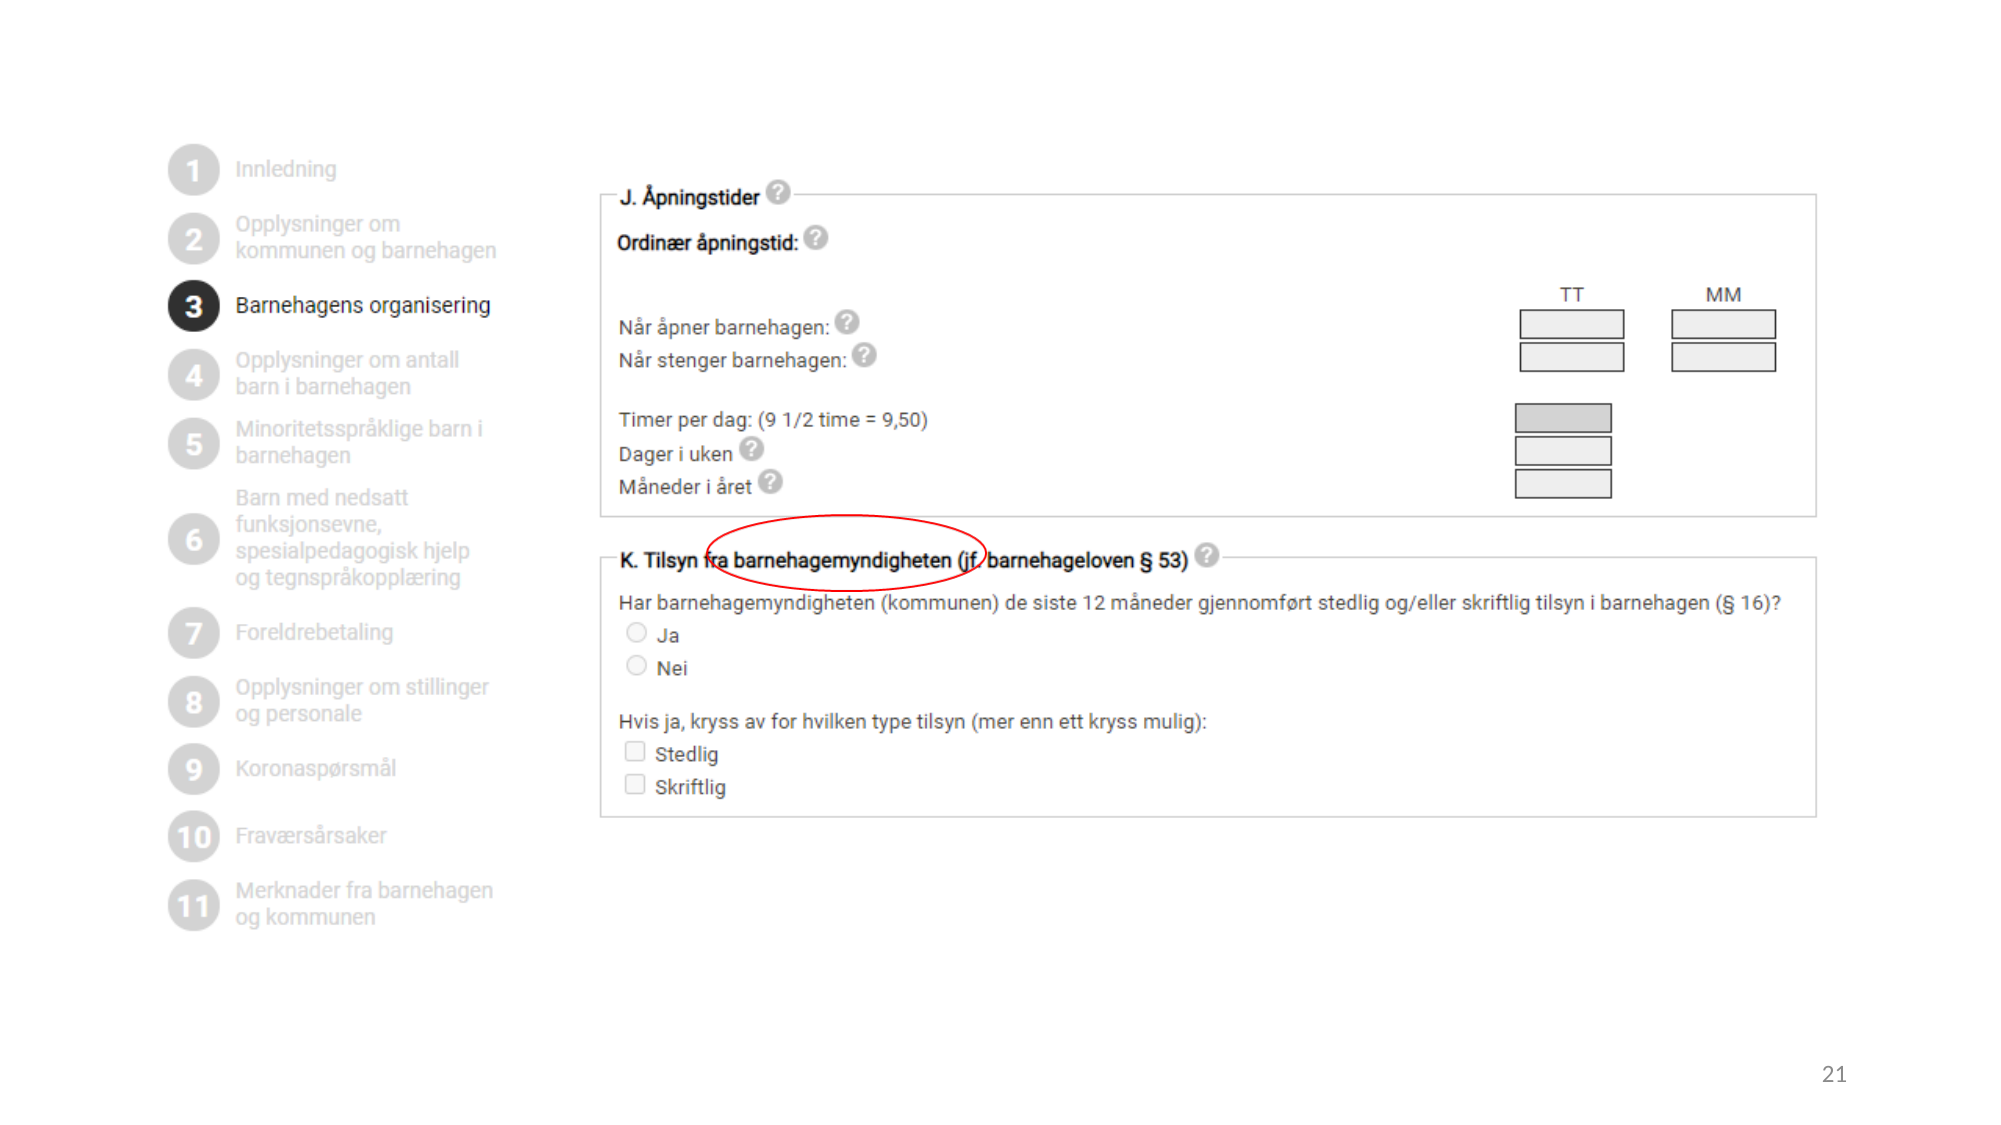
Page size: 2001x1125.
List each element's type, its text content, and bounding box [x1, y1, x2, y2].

slide_number 21 [1412, 1042, 1863, 1103]
picture [572, 172, 1836, 843]
picture [126, 127, 510, 961]
